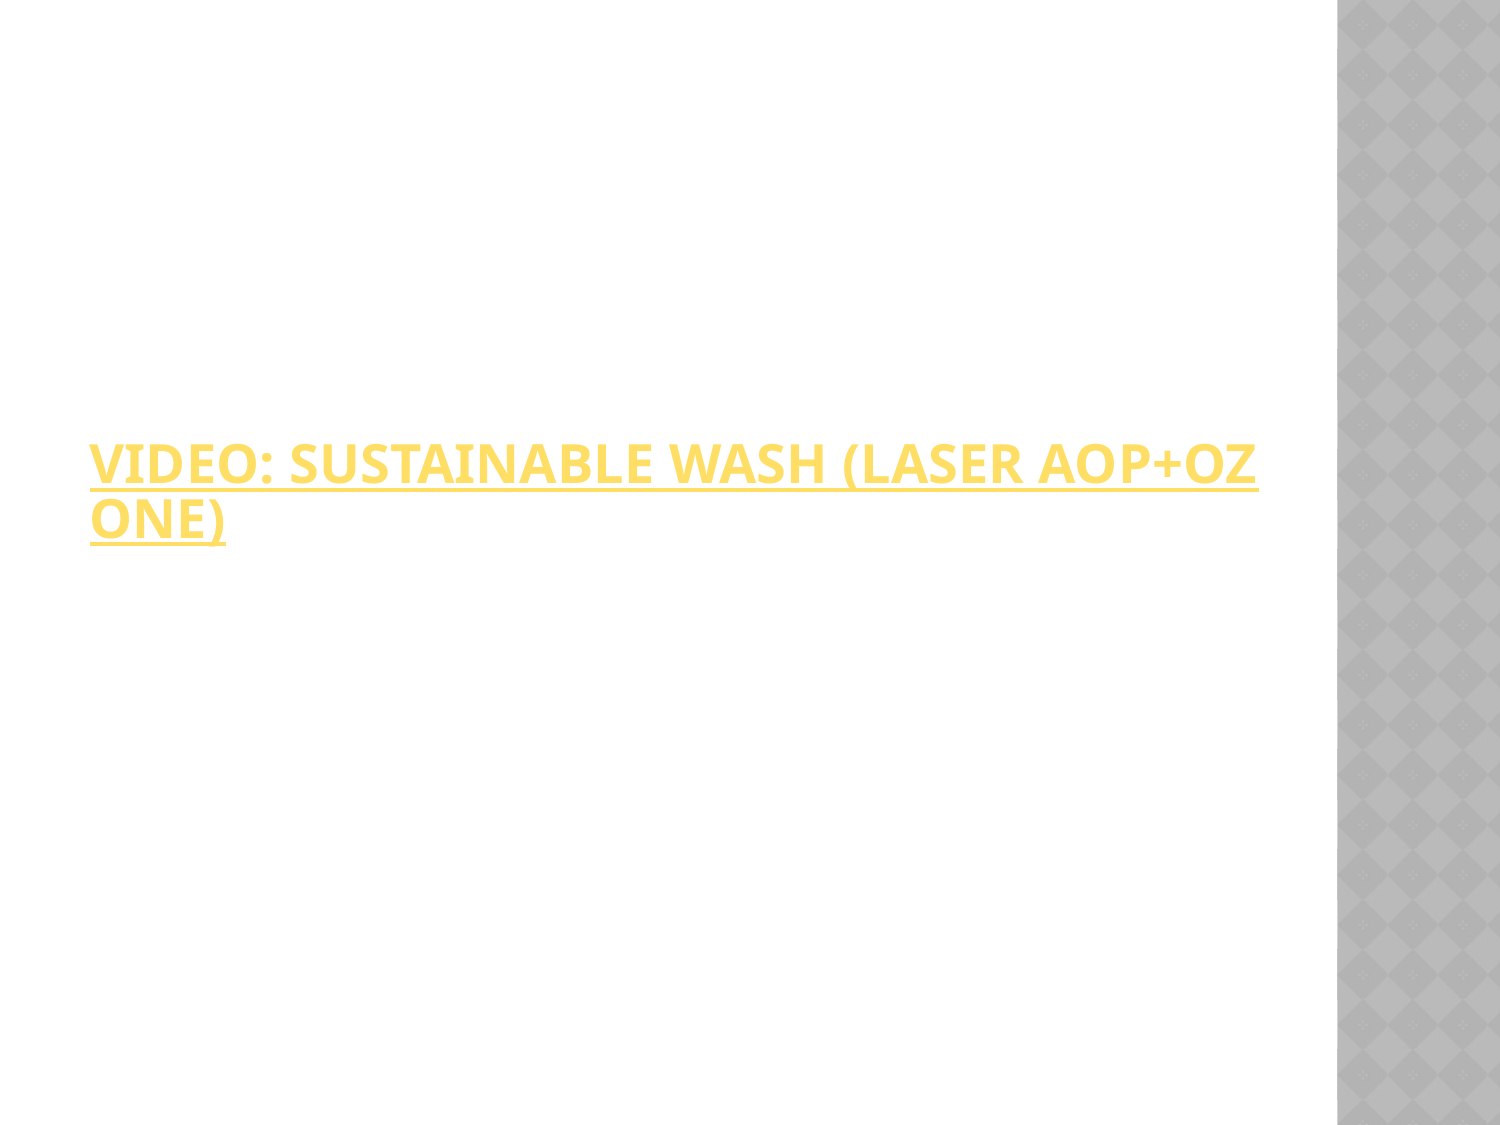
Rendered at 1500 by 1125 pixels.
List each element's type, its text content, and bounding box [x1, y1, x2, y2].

list VIDEO: SUSTAINABLE WASH (LASER AOP+OZONE) [75, 112, 1300, 1059]
